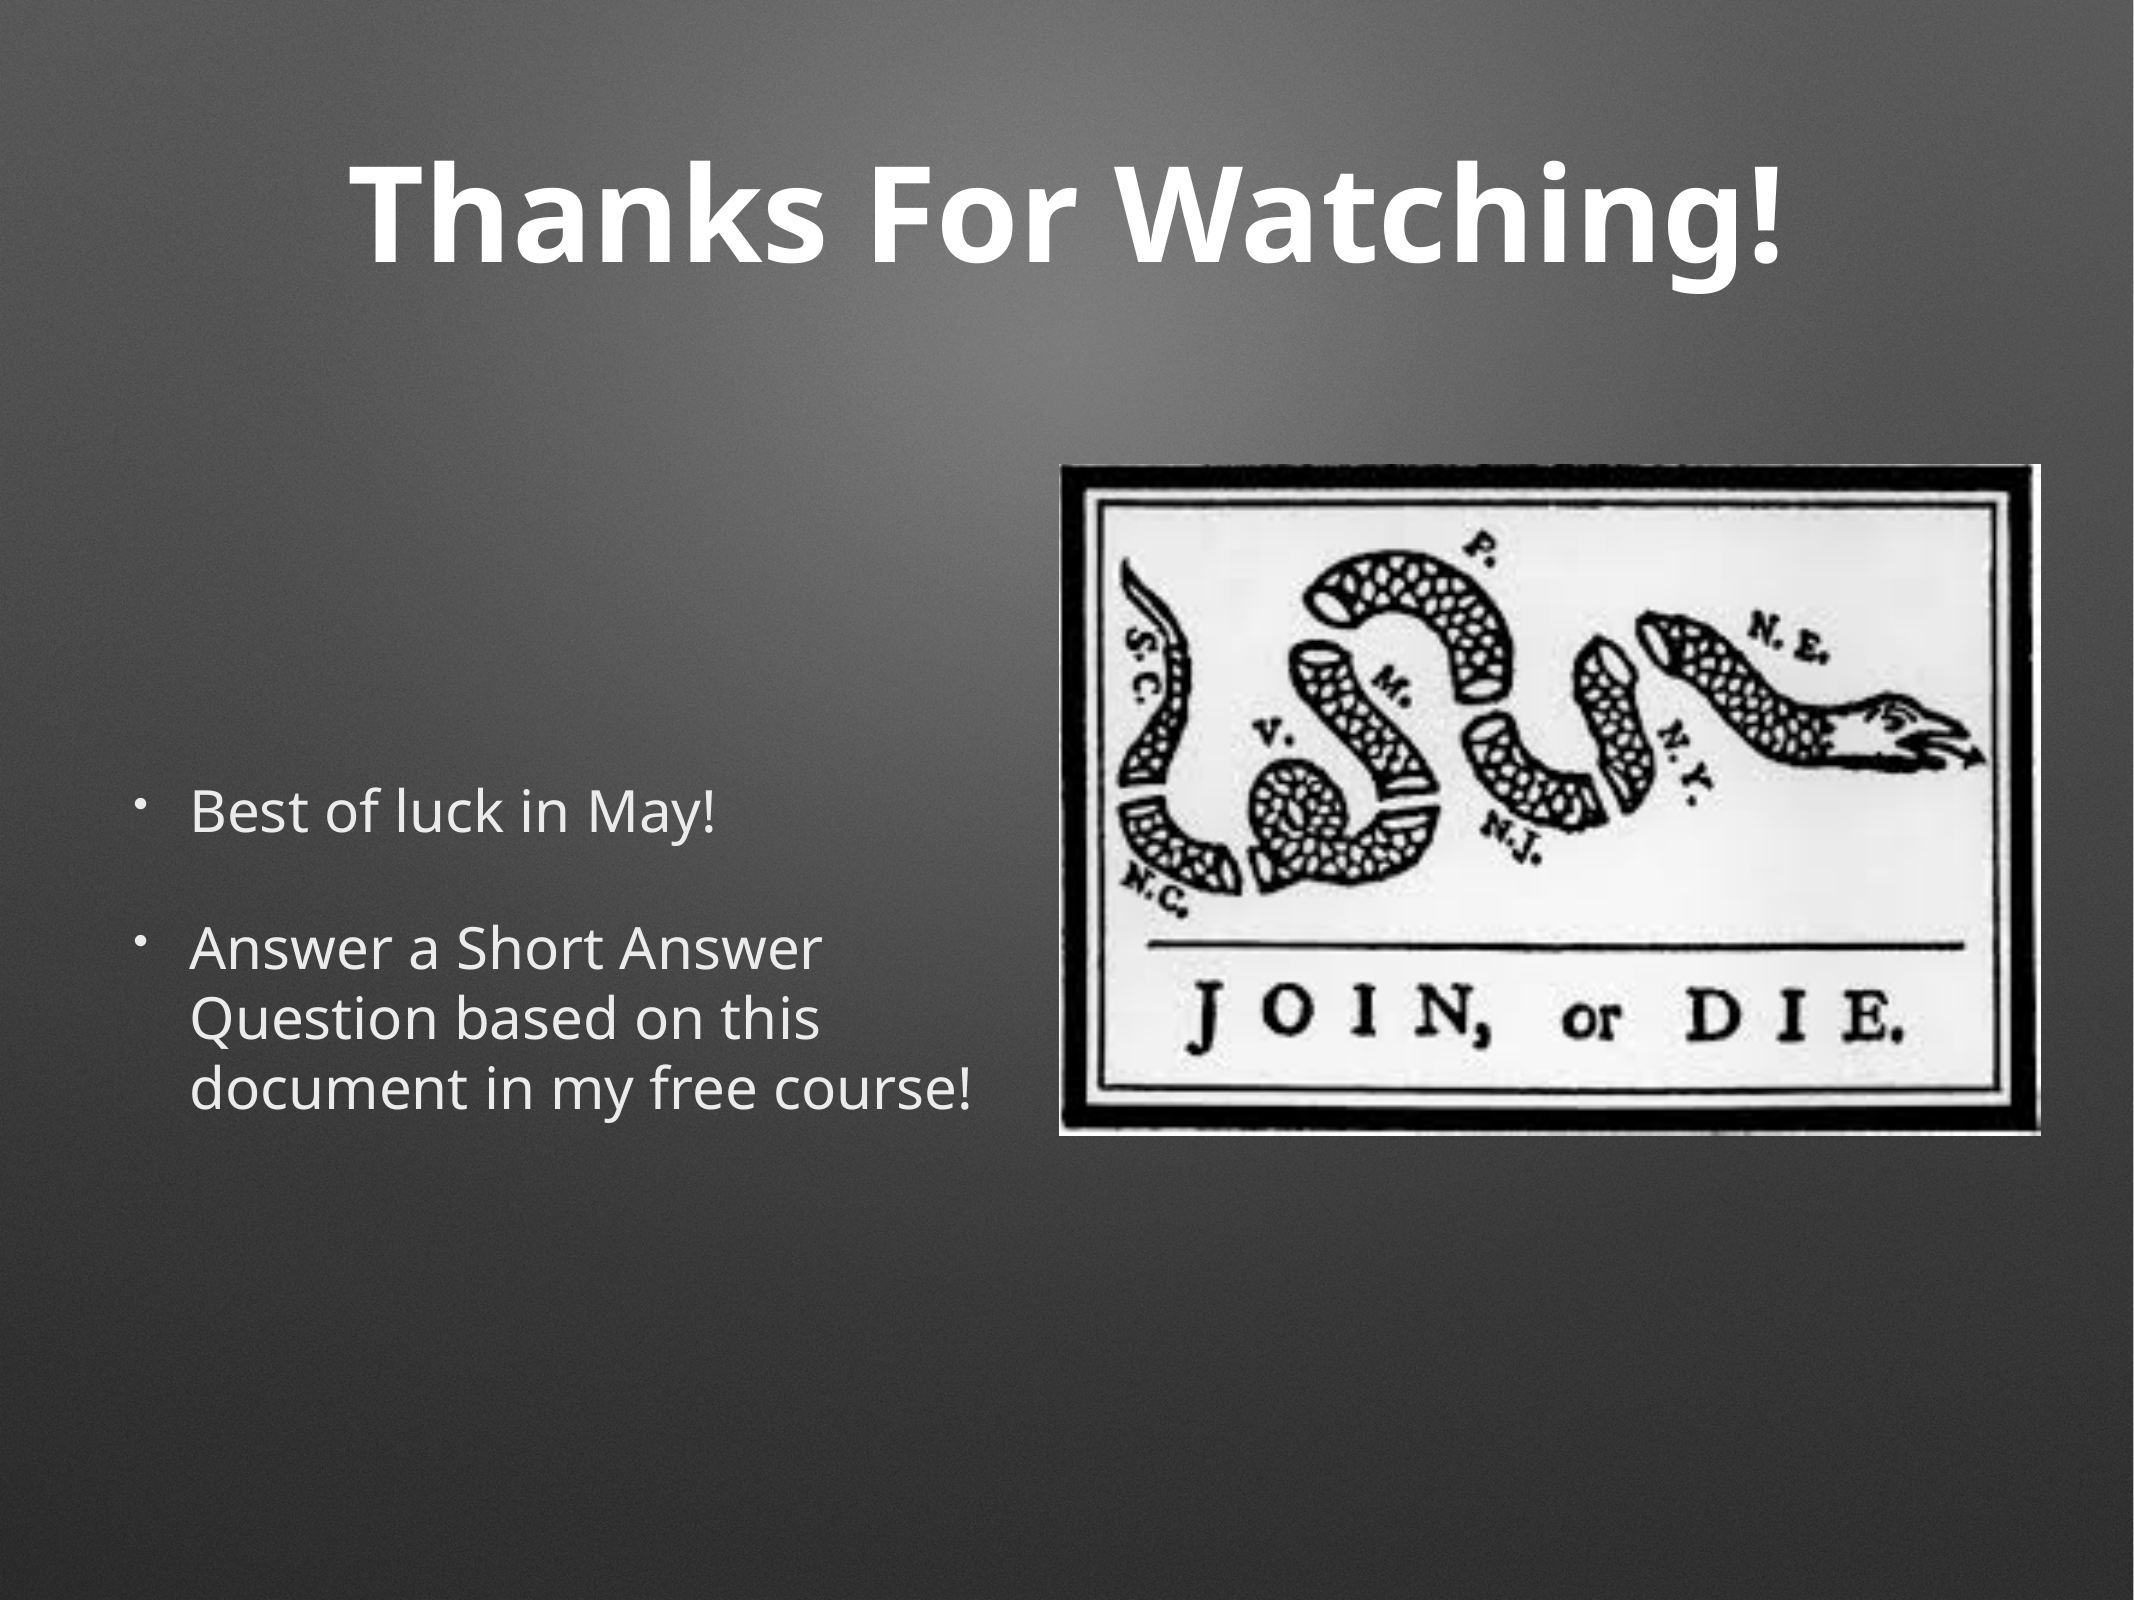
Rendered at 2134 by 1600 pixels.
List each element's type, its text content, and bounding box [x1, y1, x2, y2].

picture [0, 0, 2134, 1600]
title Thanks For Watching! [124, 32, 2009, 386]
list Best of luck in May! Answer a Short Answer Question based on this document in my free course! [124, 389, 1009, 1507]
